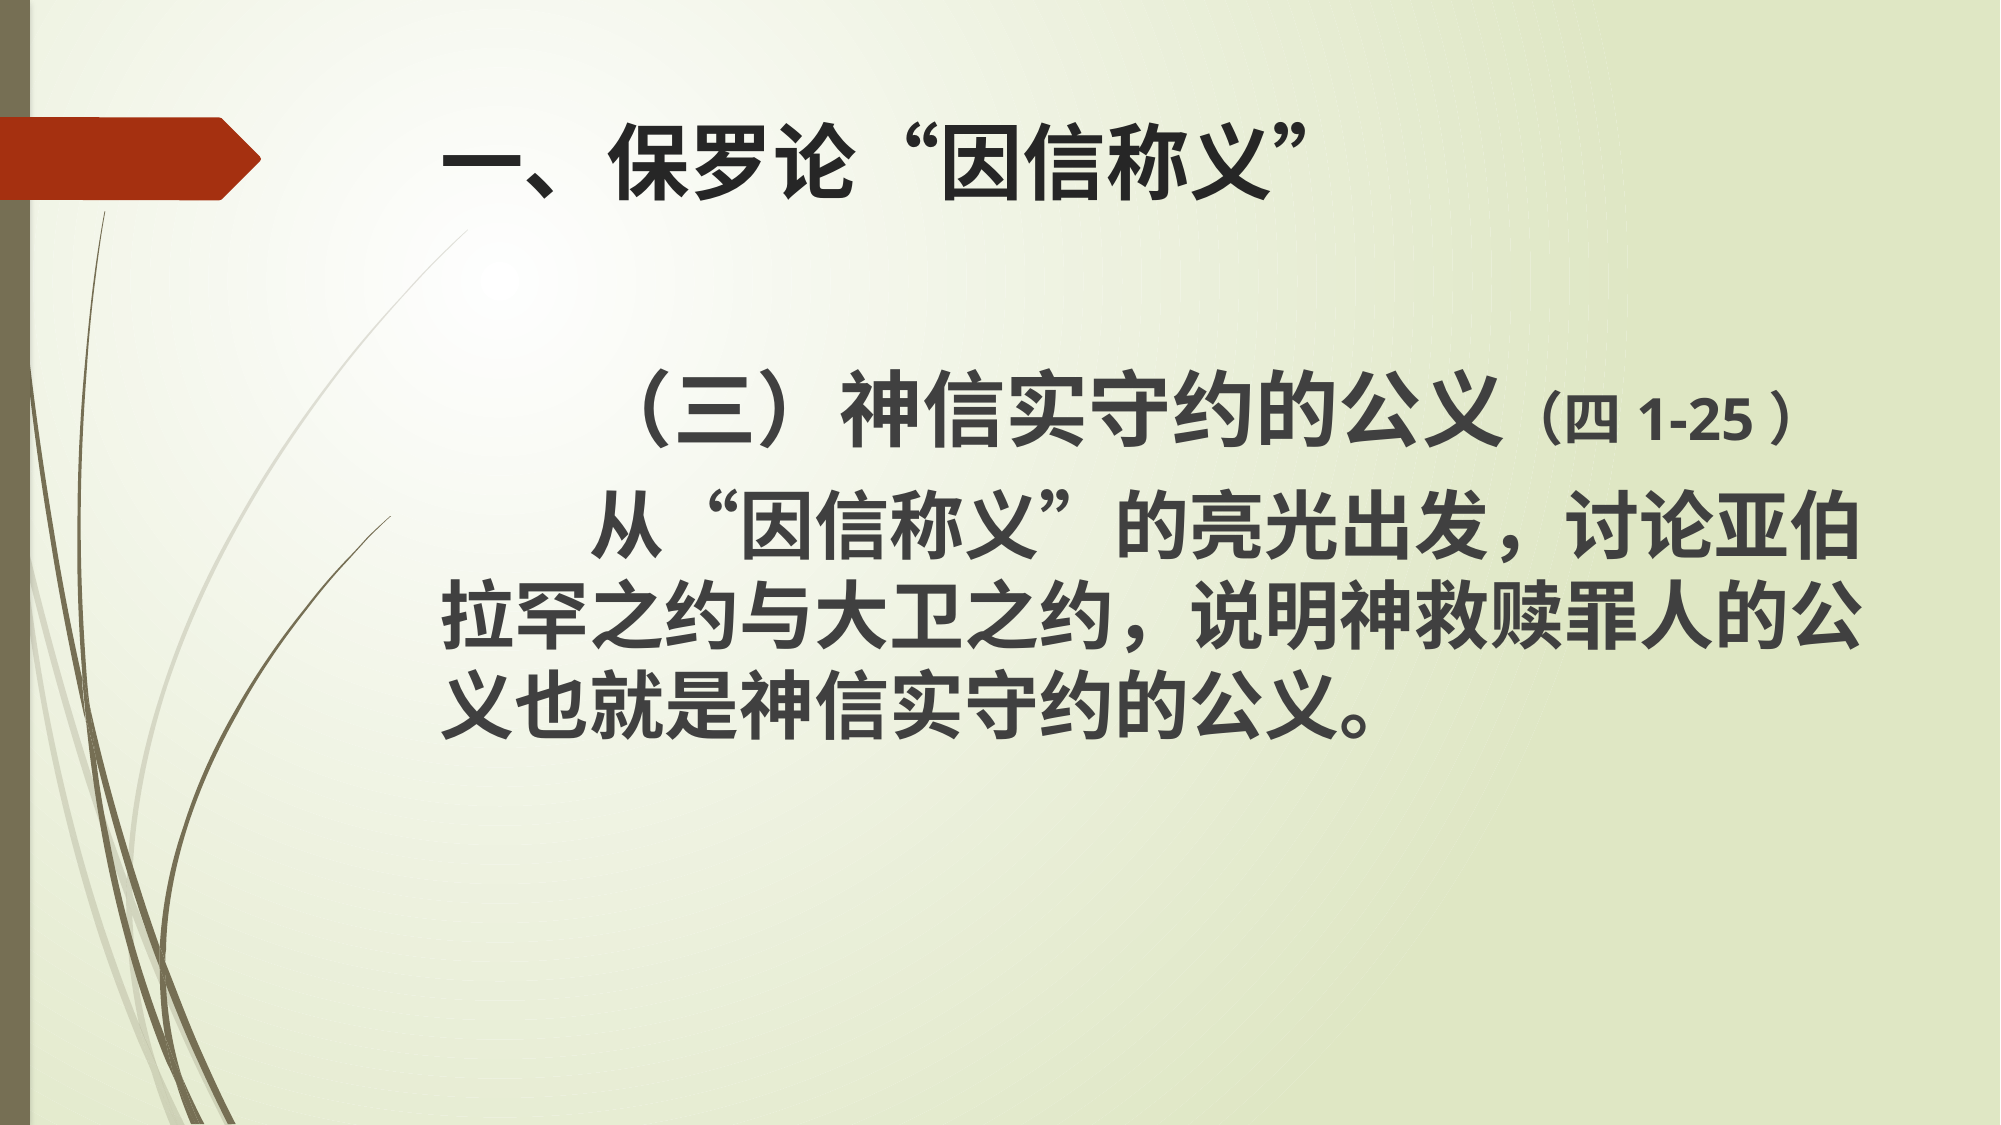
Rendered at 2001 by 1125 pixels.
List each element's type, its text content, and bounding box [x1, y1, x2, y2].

title 一、保罗论“因信称义” [425, 102, 1888, 313]
list （三）神信实守约的公义（四1-25） 从“因信称义”的亮光出发，讨论亚伯拉罕之约与大卫之约，说明神救赎罪人的公义也就是神信实守约的公义。 [424, 350, 1888, 970]
